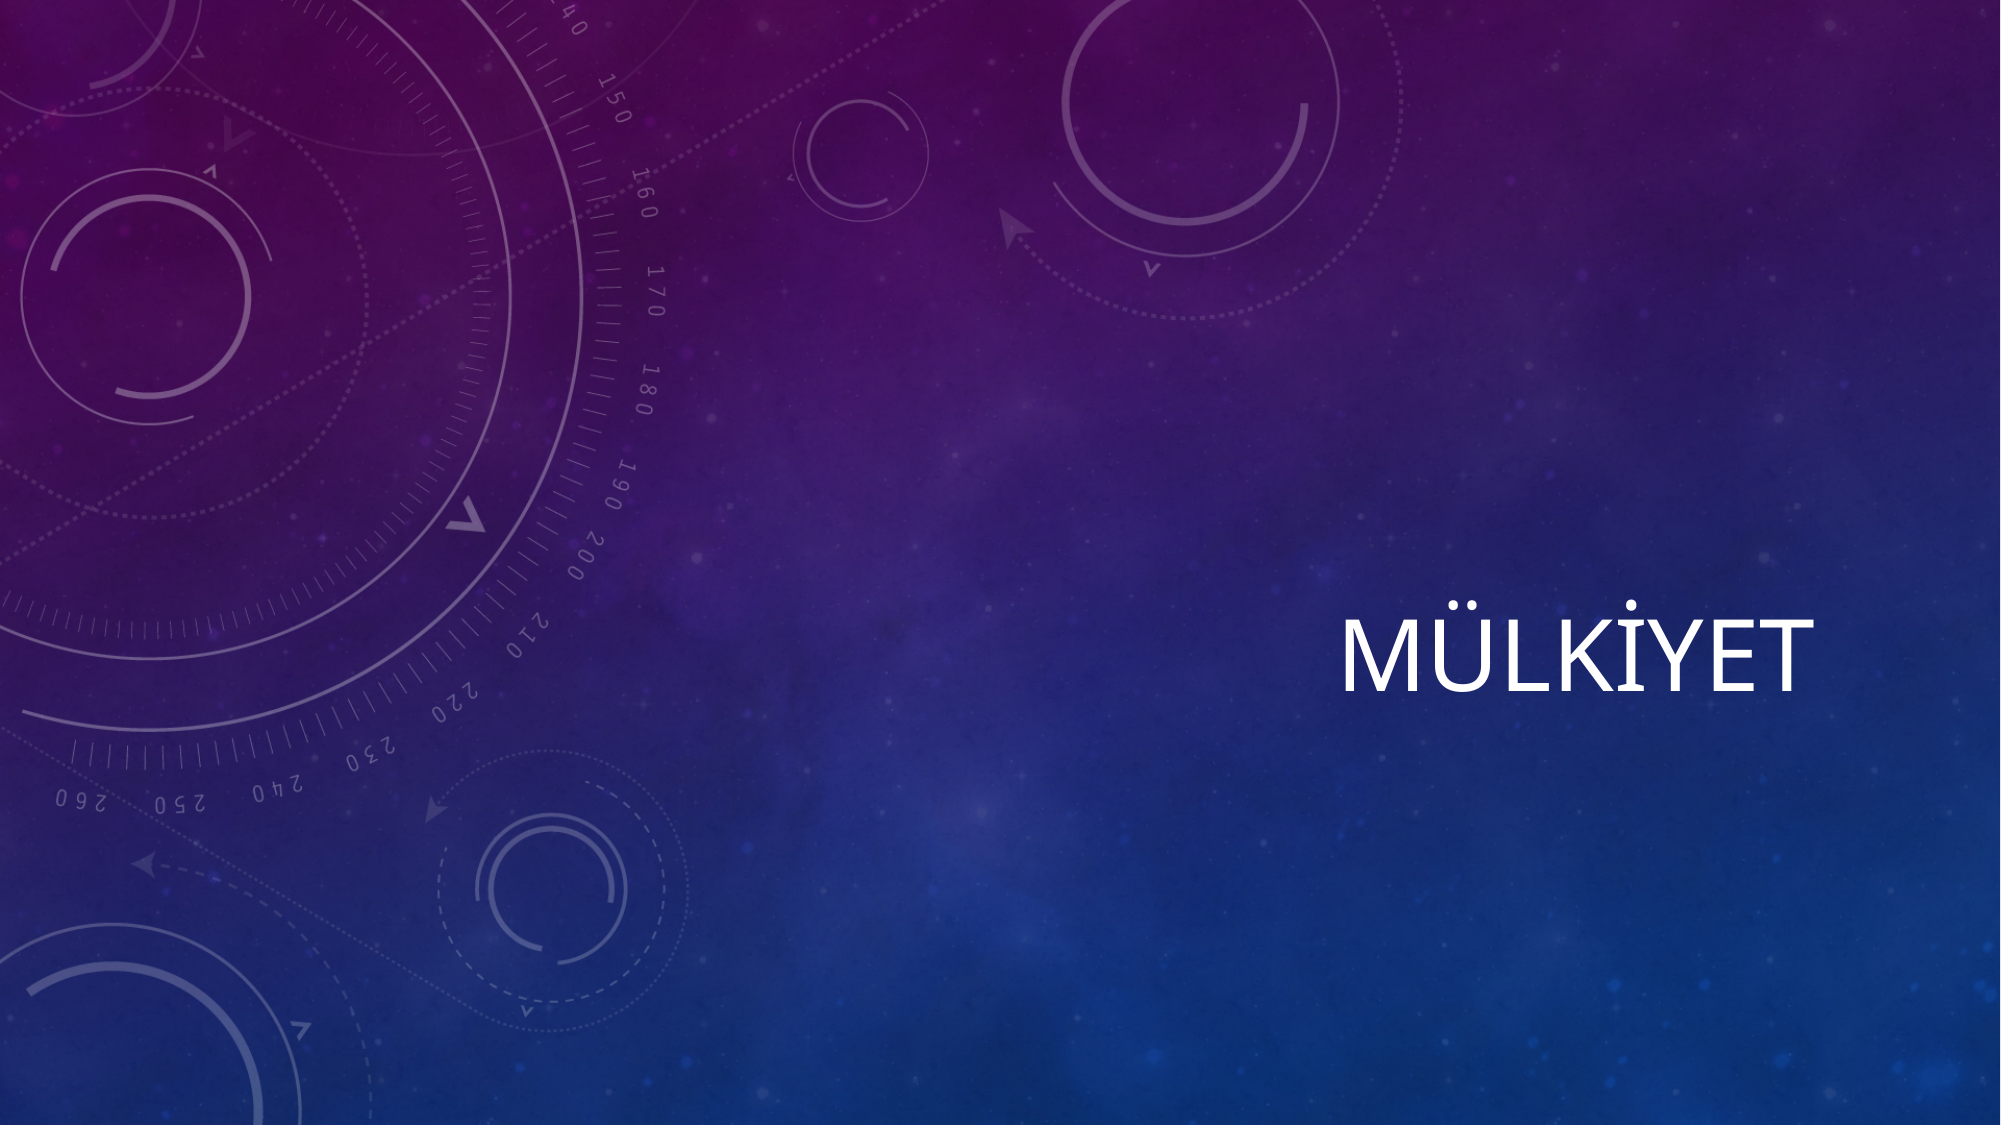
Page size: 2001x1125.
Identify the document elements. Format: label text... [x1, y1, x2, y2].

title MÜLKİYET [650, 322, 1831, 720]
picture [0, 0, 2001, 1125]
